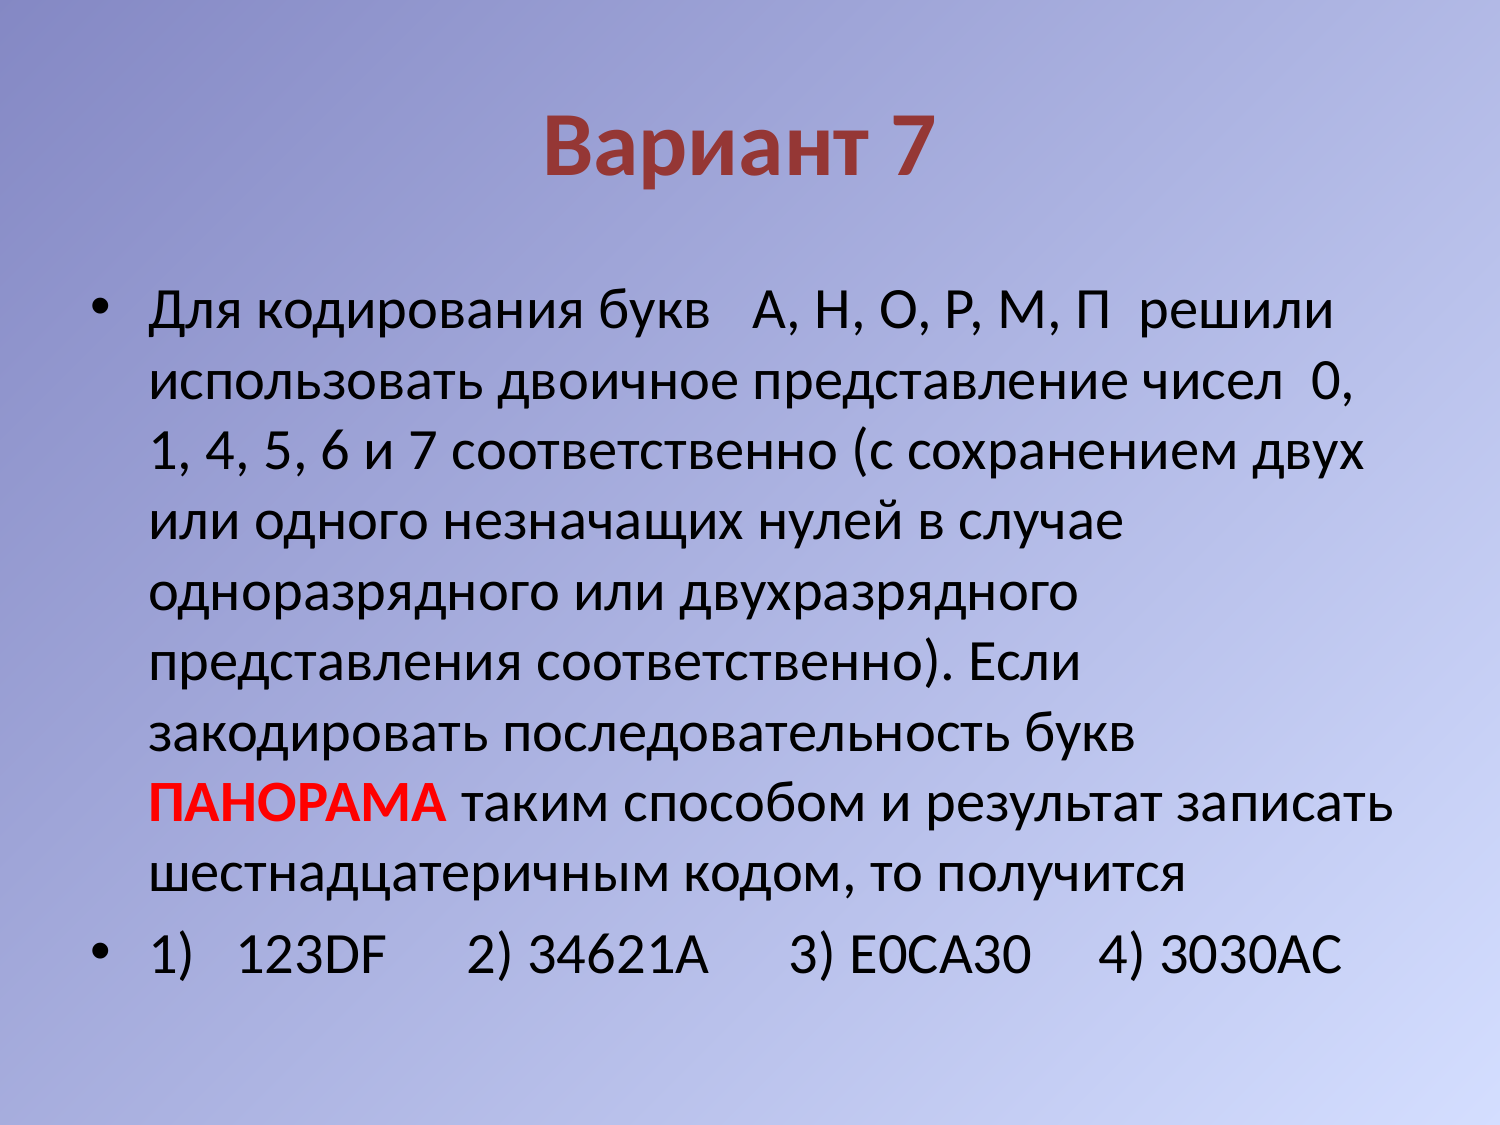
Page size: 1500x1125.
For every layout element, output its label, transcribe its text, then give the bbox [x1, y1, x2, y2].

title Вариант 7 [75, 45, 1425, 233]
list Для кодирования букв А, Н, О, Р, М, П решили использовать двоичное представление чисел 0, 1, 4, 5, 6 и 7 соответственно (с сохранением двух или одного незначащих нулей в случае одноразрядного или двухразрядного представления соответственно). Если закодировать последовательность букв ПАНОРАМА таким способом и результат записать шестнадцатеричным кодом, то получится 1) 123DF 2) 34621A 3) E0CA30 4) 3030AC [75, 262, 1425, 1005]
